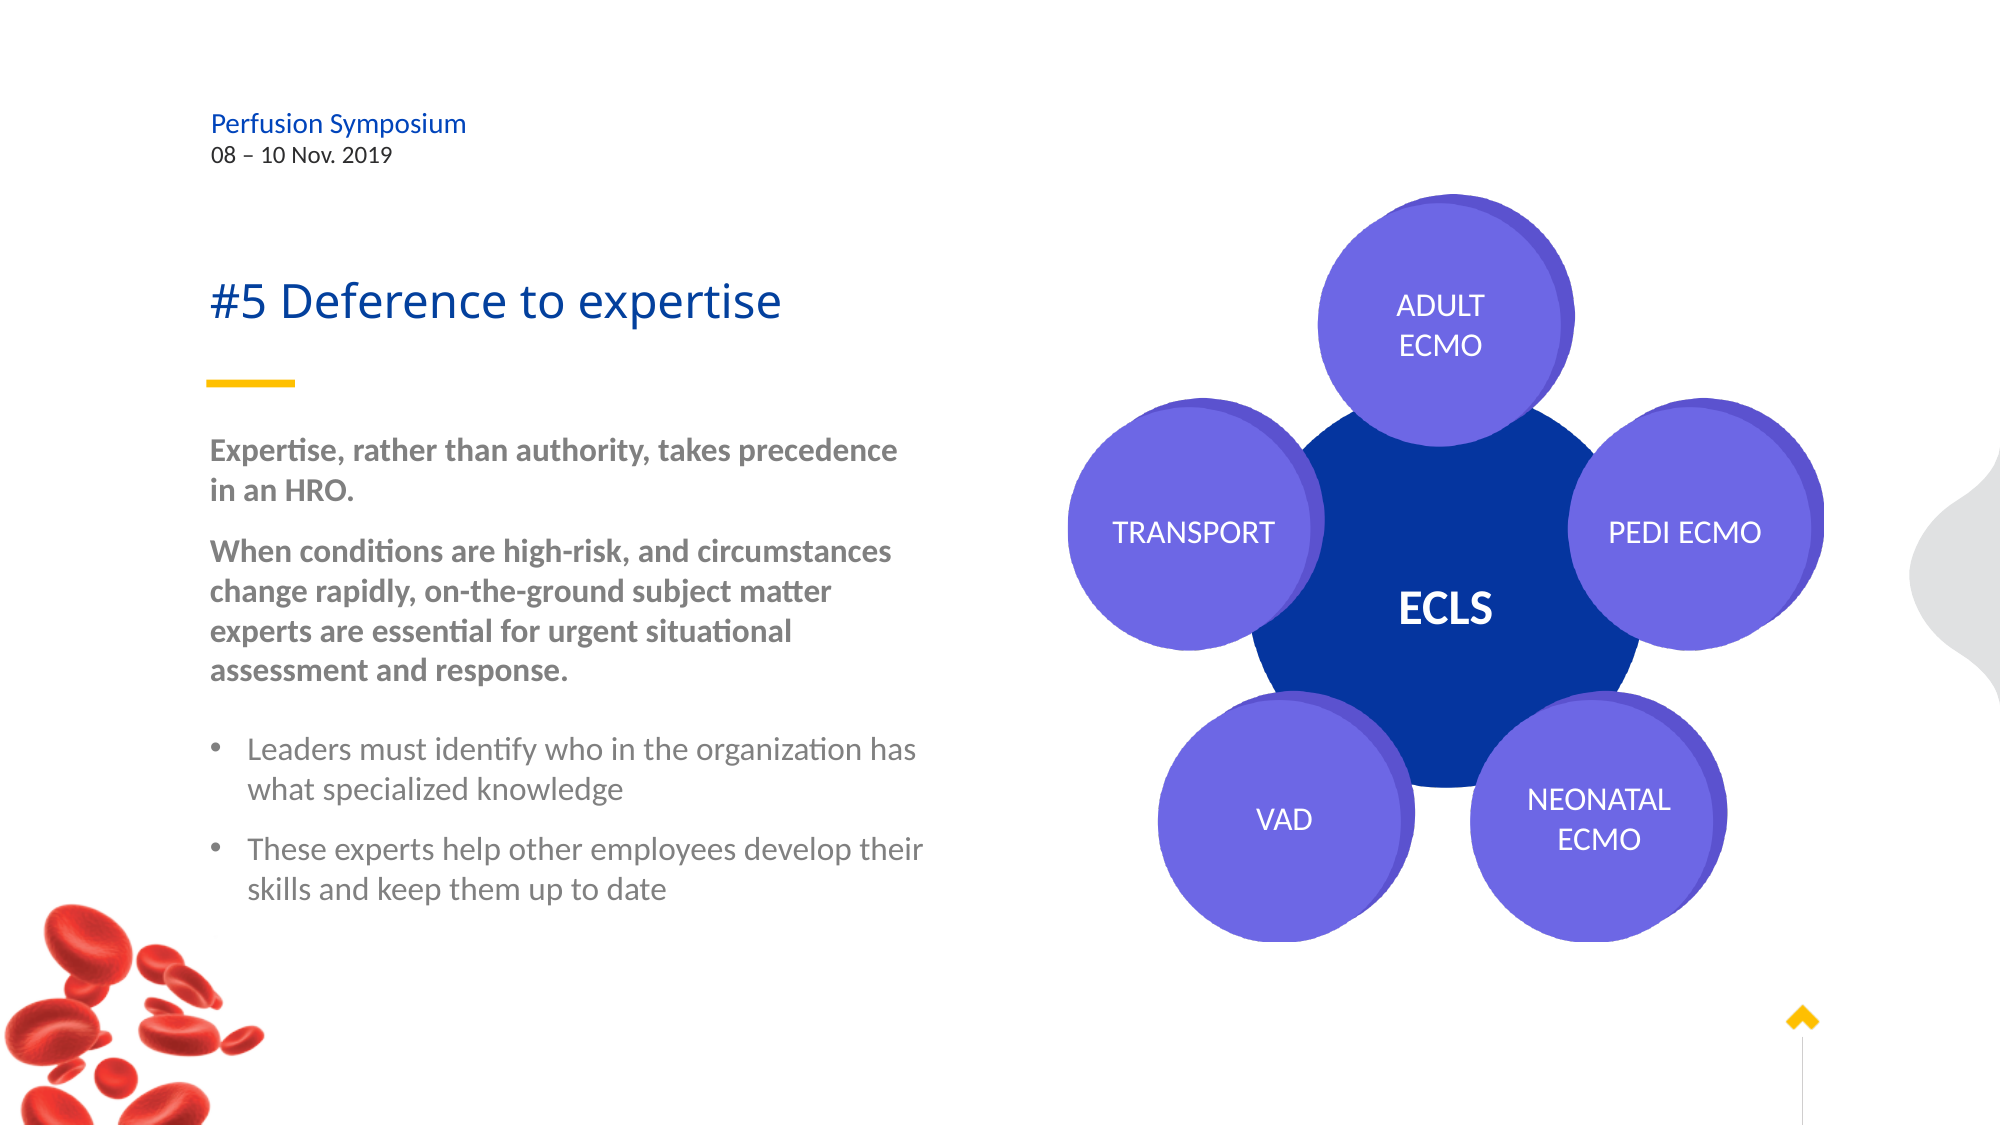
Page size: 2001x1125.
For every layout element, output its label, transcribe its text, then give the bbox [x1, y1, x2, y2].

list Expertise, rather than authority, takes precedence in an HRO. When conditions are high-risk, and circumstances change rapidly, on-the-ground subject matter experts are essential for urgent situational assessment and response. [194, 420, 943, 692]
list Leaders must identify who in the organization has what specialized knowledge These experts help other employees develop their skills and keep them up to date [194, 719, 963, 927]
title #5 Deference to expertise [194, 270, 801, 350]
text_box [1067, 194, 1824, 942]
picture [1786, 1004, 1819, 1029]
picture [3, 903, 269, 1125]
text_box [205, 379, 296, 388]
